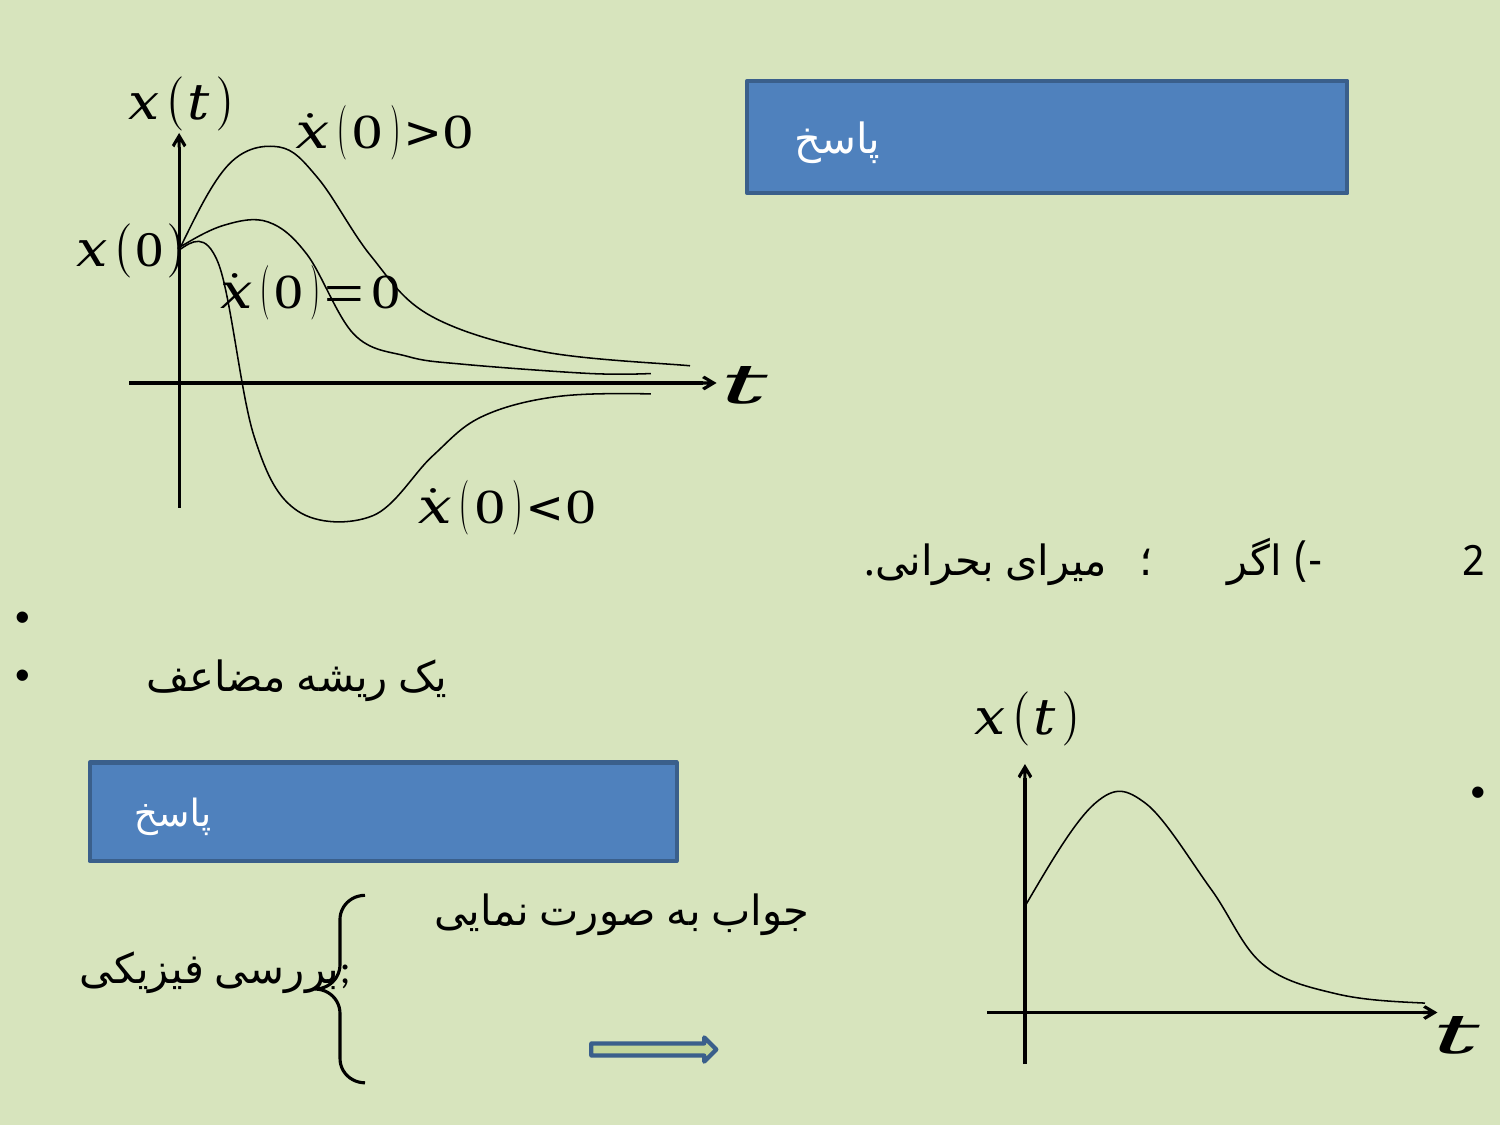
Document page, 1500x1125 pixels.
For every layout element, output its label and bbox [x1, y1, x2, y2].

text_box [243, 392, 651, 523]
text_box [184, 145, 388, 295]
text_box [314, 894, 366, 1084]
text_box [184, 218, 652, 375]
text_box [184, 240, 612, 382]
text_box [1029, 790, 1426, 1004]
text_box [589, 1035, 719, 1064]
text_box [378, 277, 392, 299]
text_box [397, 287, 691, 367]
